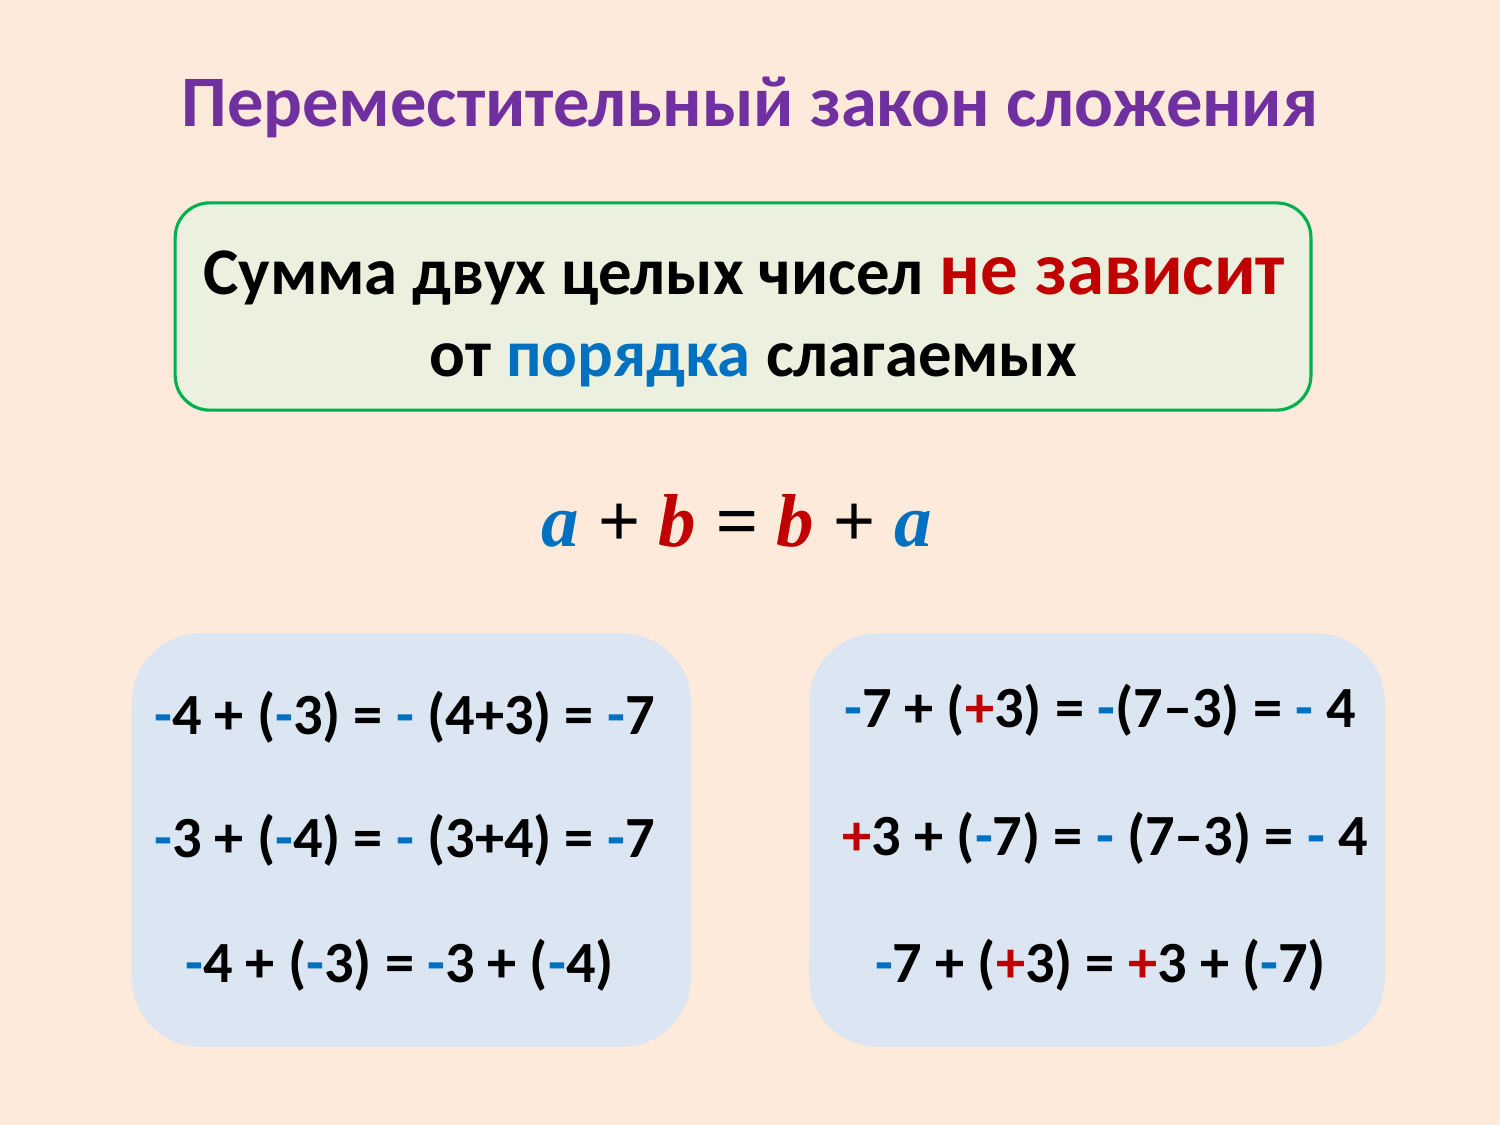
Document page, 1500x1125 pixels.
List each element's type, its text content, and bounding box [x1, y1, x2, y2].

text_box [500, 467, 979, 572]
text_box Сумма двух целых чисел не зависит от порядка слагаемых [188, 212, 1318, 398]
text_box -4 + (-3) = - (4+3) = -7 [139, 668, 670, 754]
text_box [173, 200, 1306, 413]
text_box -7 + (+3) = -(7–3) = - 4 [829, 662, 1371, 747]
text_box +3 + (-7) = - (7–3) = - 4 [828, 789, 1383, 875]
text_box [129, 631, 694, 1049]
text_box -4 + (-3) = -3 + (-4) [170, 916, 629, 1002]
text_box [806, 631, 1388, 1049]
title Переместительный закон сложения [75, 45, 1425, 149]
text_box -7 + (+3) = +3 + (-7) [860, 917, 1341, 1002]
text_box a + b = b + a [526, 463, 952, 569]
text_box -3 + (-4) = - (3+4) = -7 [139, 791, 670, 877]
